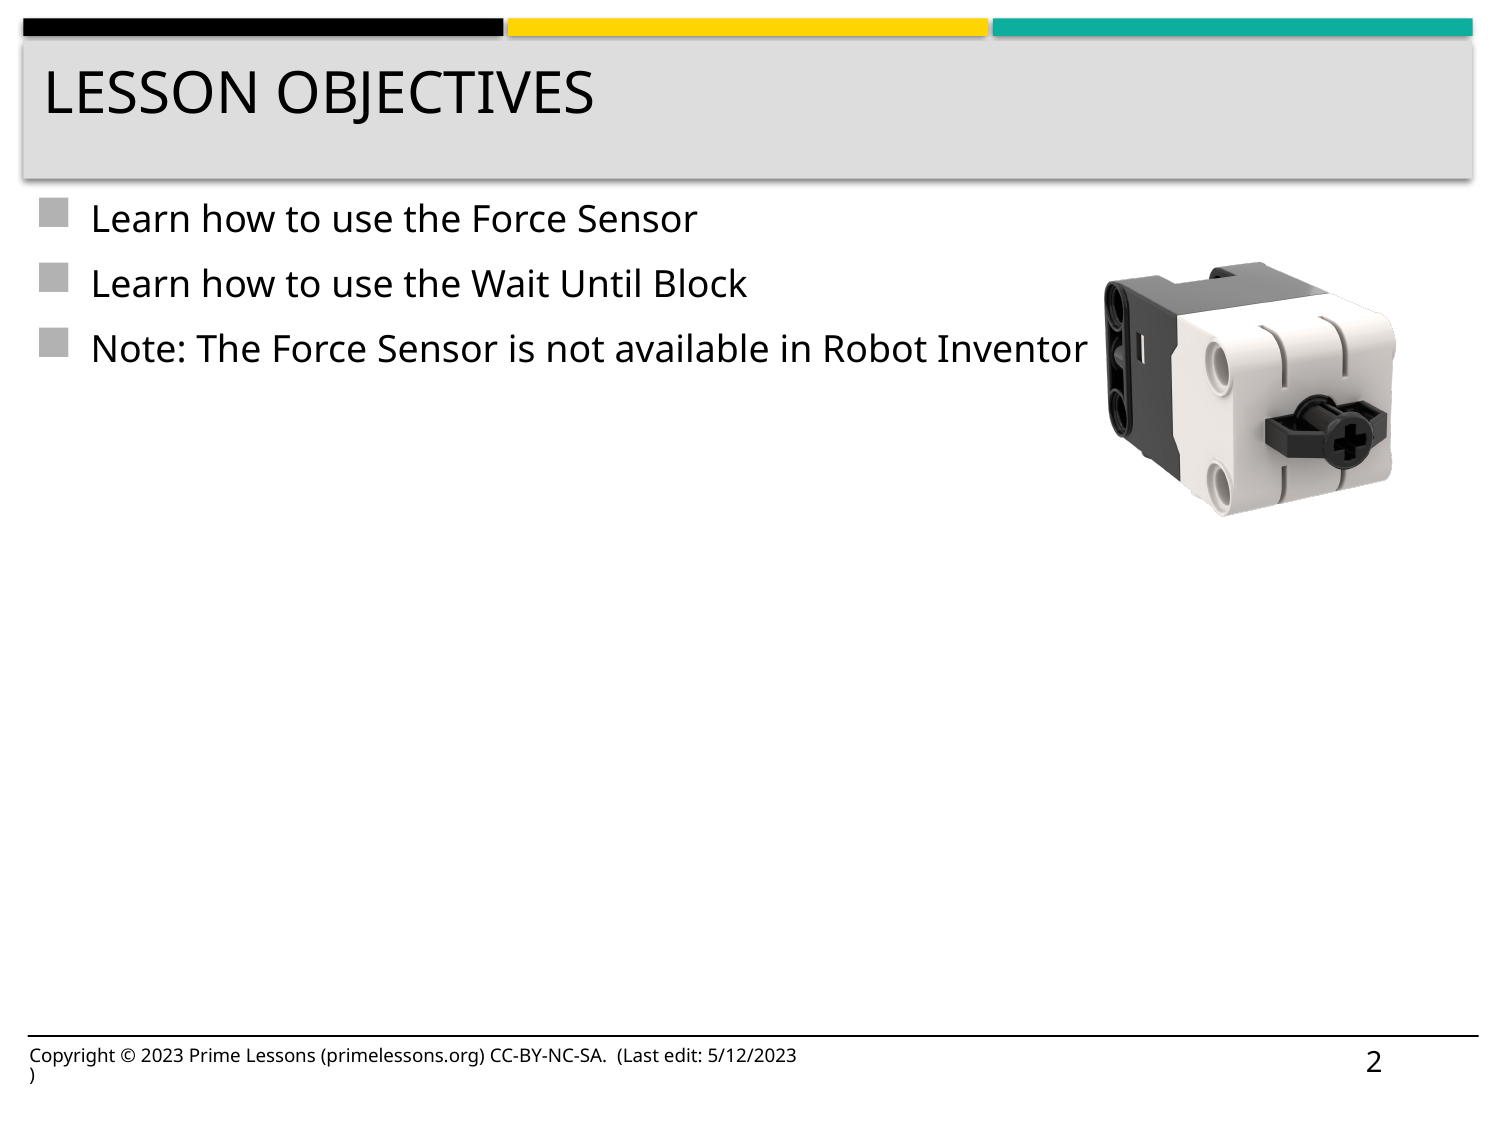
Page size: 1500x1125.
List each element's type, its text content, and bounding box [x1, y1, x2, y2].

footer Copyright © 2023 Prime Lessons (primelessons.org) CC-BY-NC-SA. (Last edit: 5/12/2023) [14, 1036, 814, 1097]
title Lesson Objectives [28, 48, 1464, 172]
picture [1019, 186, 1500, 558]
slide_number 2 [1351, 1036, 1478, 1097]
list Learn how to use the Force Sensor Learn how to use the Wait Until Block Note: The Force Sensor is not available in Robot Inventor [25, 187, 1475, 583]
